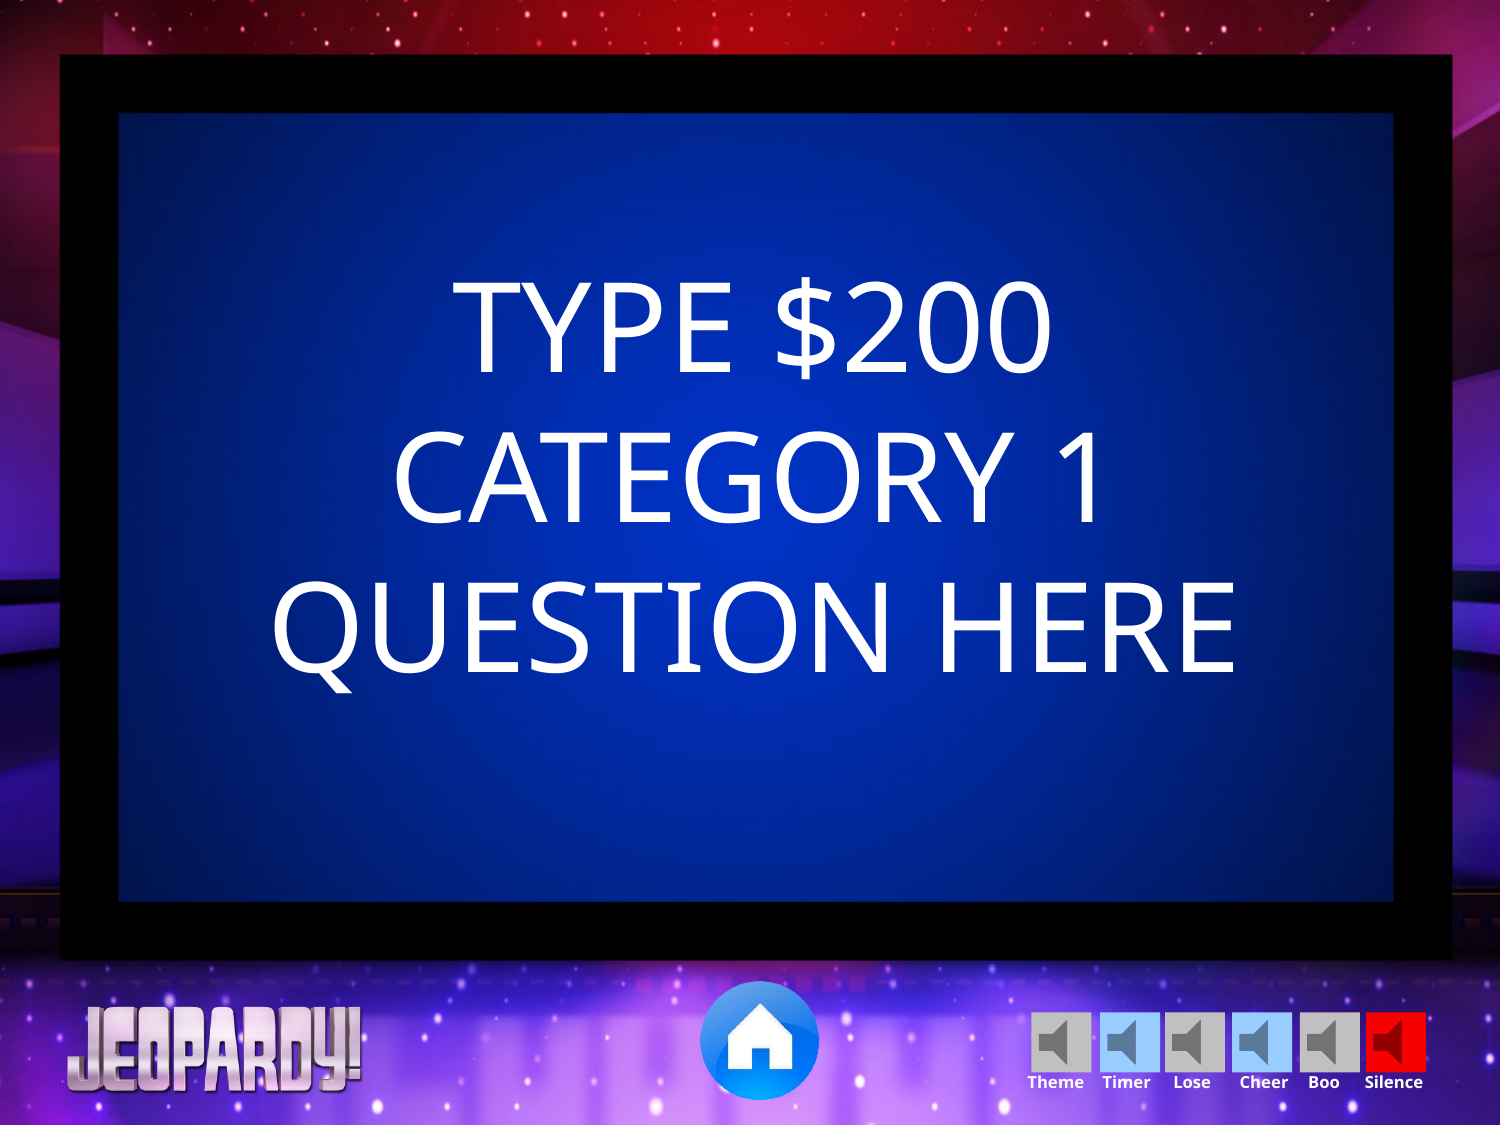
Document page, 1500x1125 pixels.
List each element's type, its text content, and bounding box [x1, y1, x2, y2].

picture [0, 0, 1500, 1125]
text_box TYPE $200 CATEGORY 1 QUESTION HERE [133, 239, 1375, 705]
